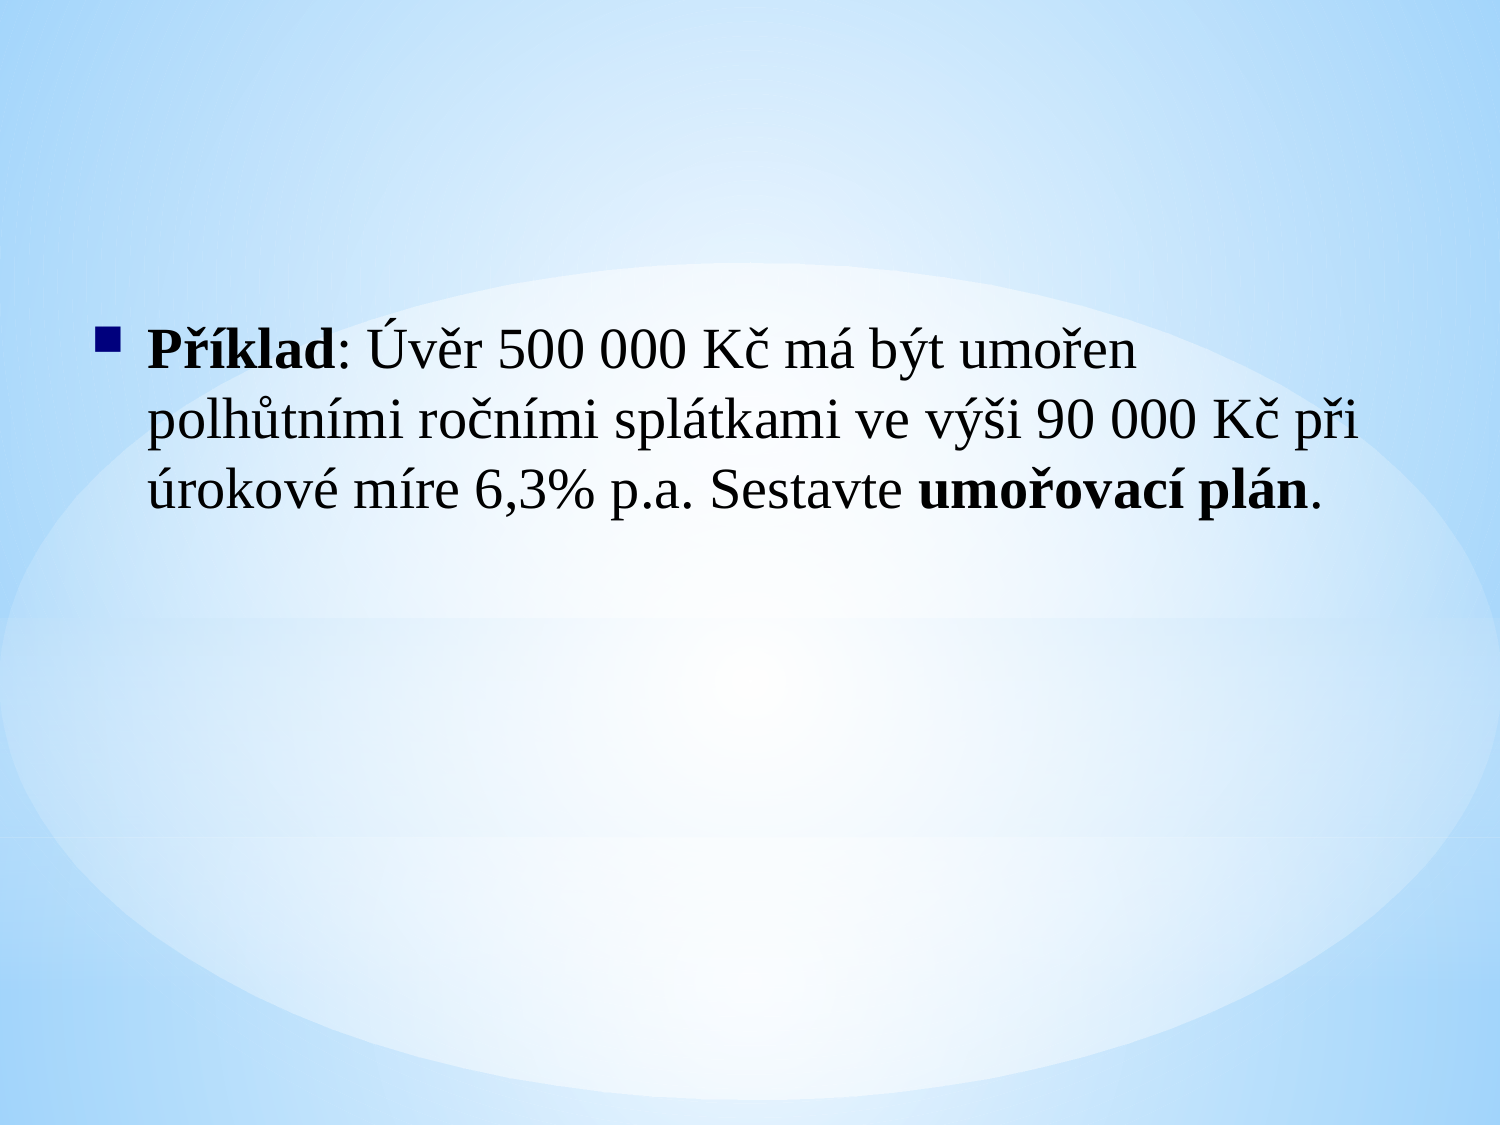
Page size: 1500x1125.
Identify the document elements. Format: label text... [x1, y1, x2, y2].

list Příklad: Úvěr 500 000 Kč má být umořen polhůtními ročními splátkami ve výši 90 000 Kč při úrokové míre 6,3% p.a. Sestavte umořovací plán. [76, 302, 1388, 1024]
